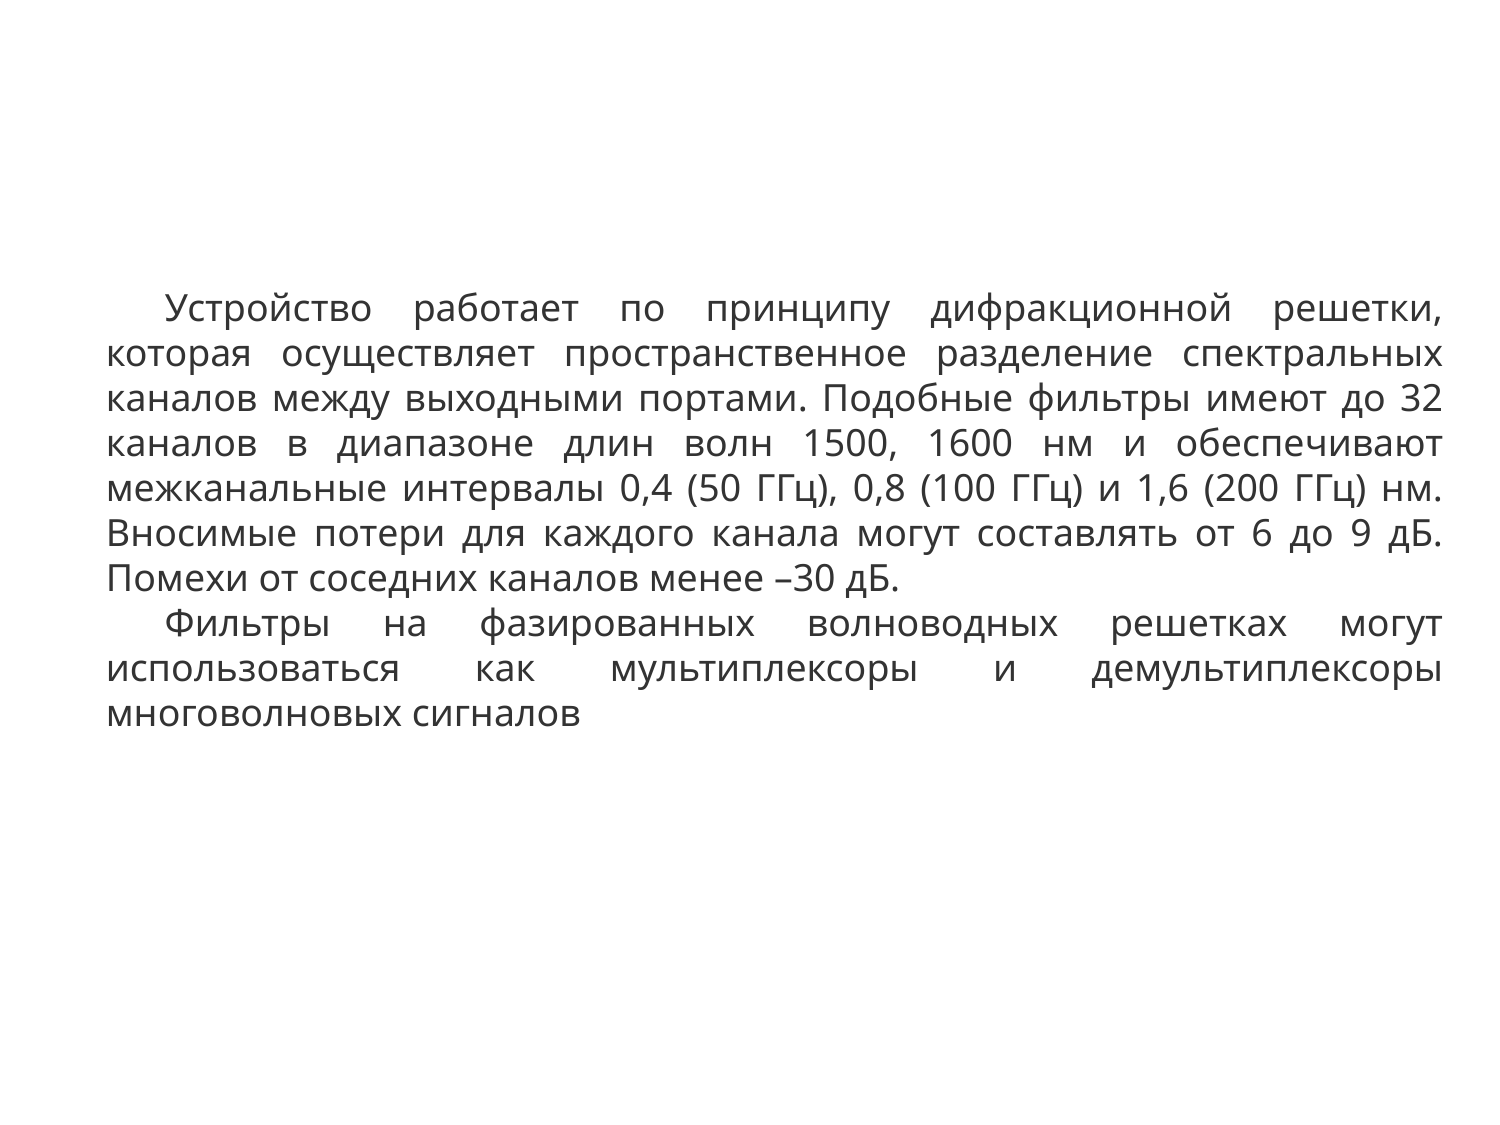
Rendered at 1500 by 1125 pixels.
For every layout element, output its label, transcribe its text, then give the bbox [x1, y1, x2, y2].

text_box Устройство работает по принципу дифракционной решетки, которая осуществляет пространственное разделение спектральных каналов между выходными портами. Подобные фильтры имеют до 32 каналов в диапазоне длин волн 1500, 1600 нм и обеспечивают межканальные интервалы 0,4 (50 ГГц), 0,8 (100 ГГц) и 1,6 (200 ГГц) нм. Вносимые потери для каждого канала могут составлять от 6 до 9 дБ. Помехи от соседних каналов менее –30 дБ. Фильтры на фазированных волноводных решетках могут использоваться как мультиплексоры и демультиплексоры многоволновых сигналов [91, 276, 1459, 742]
